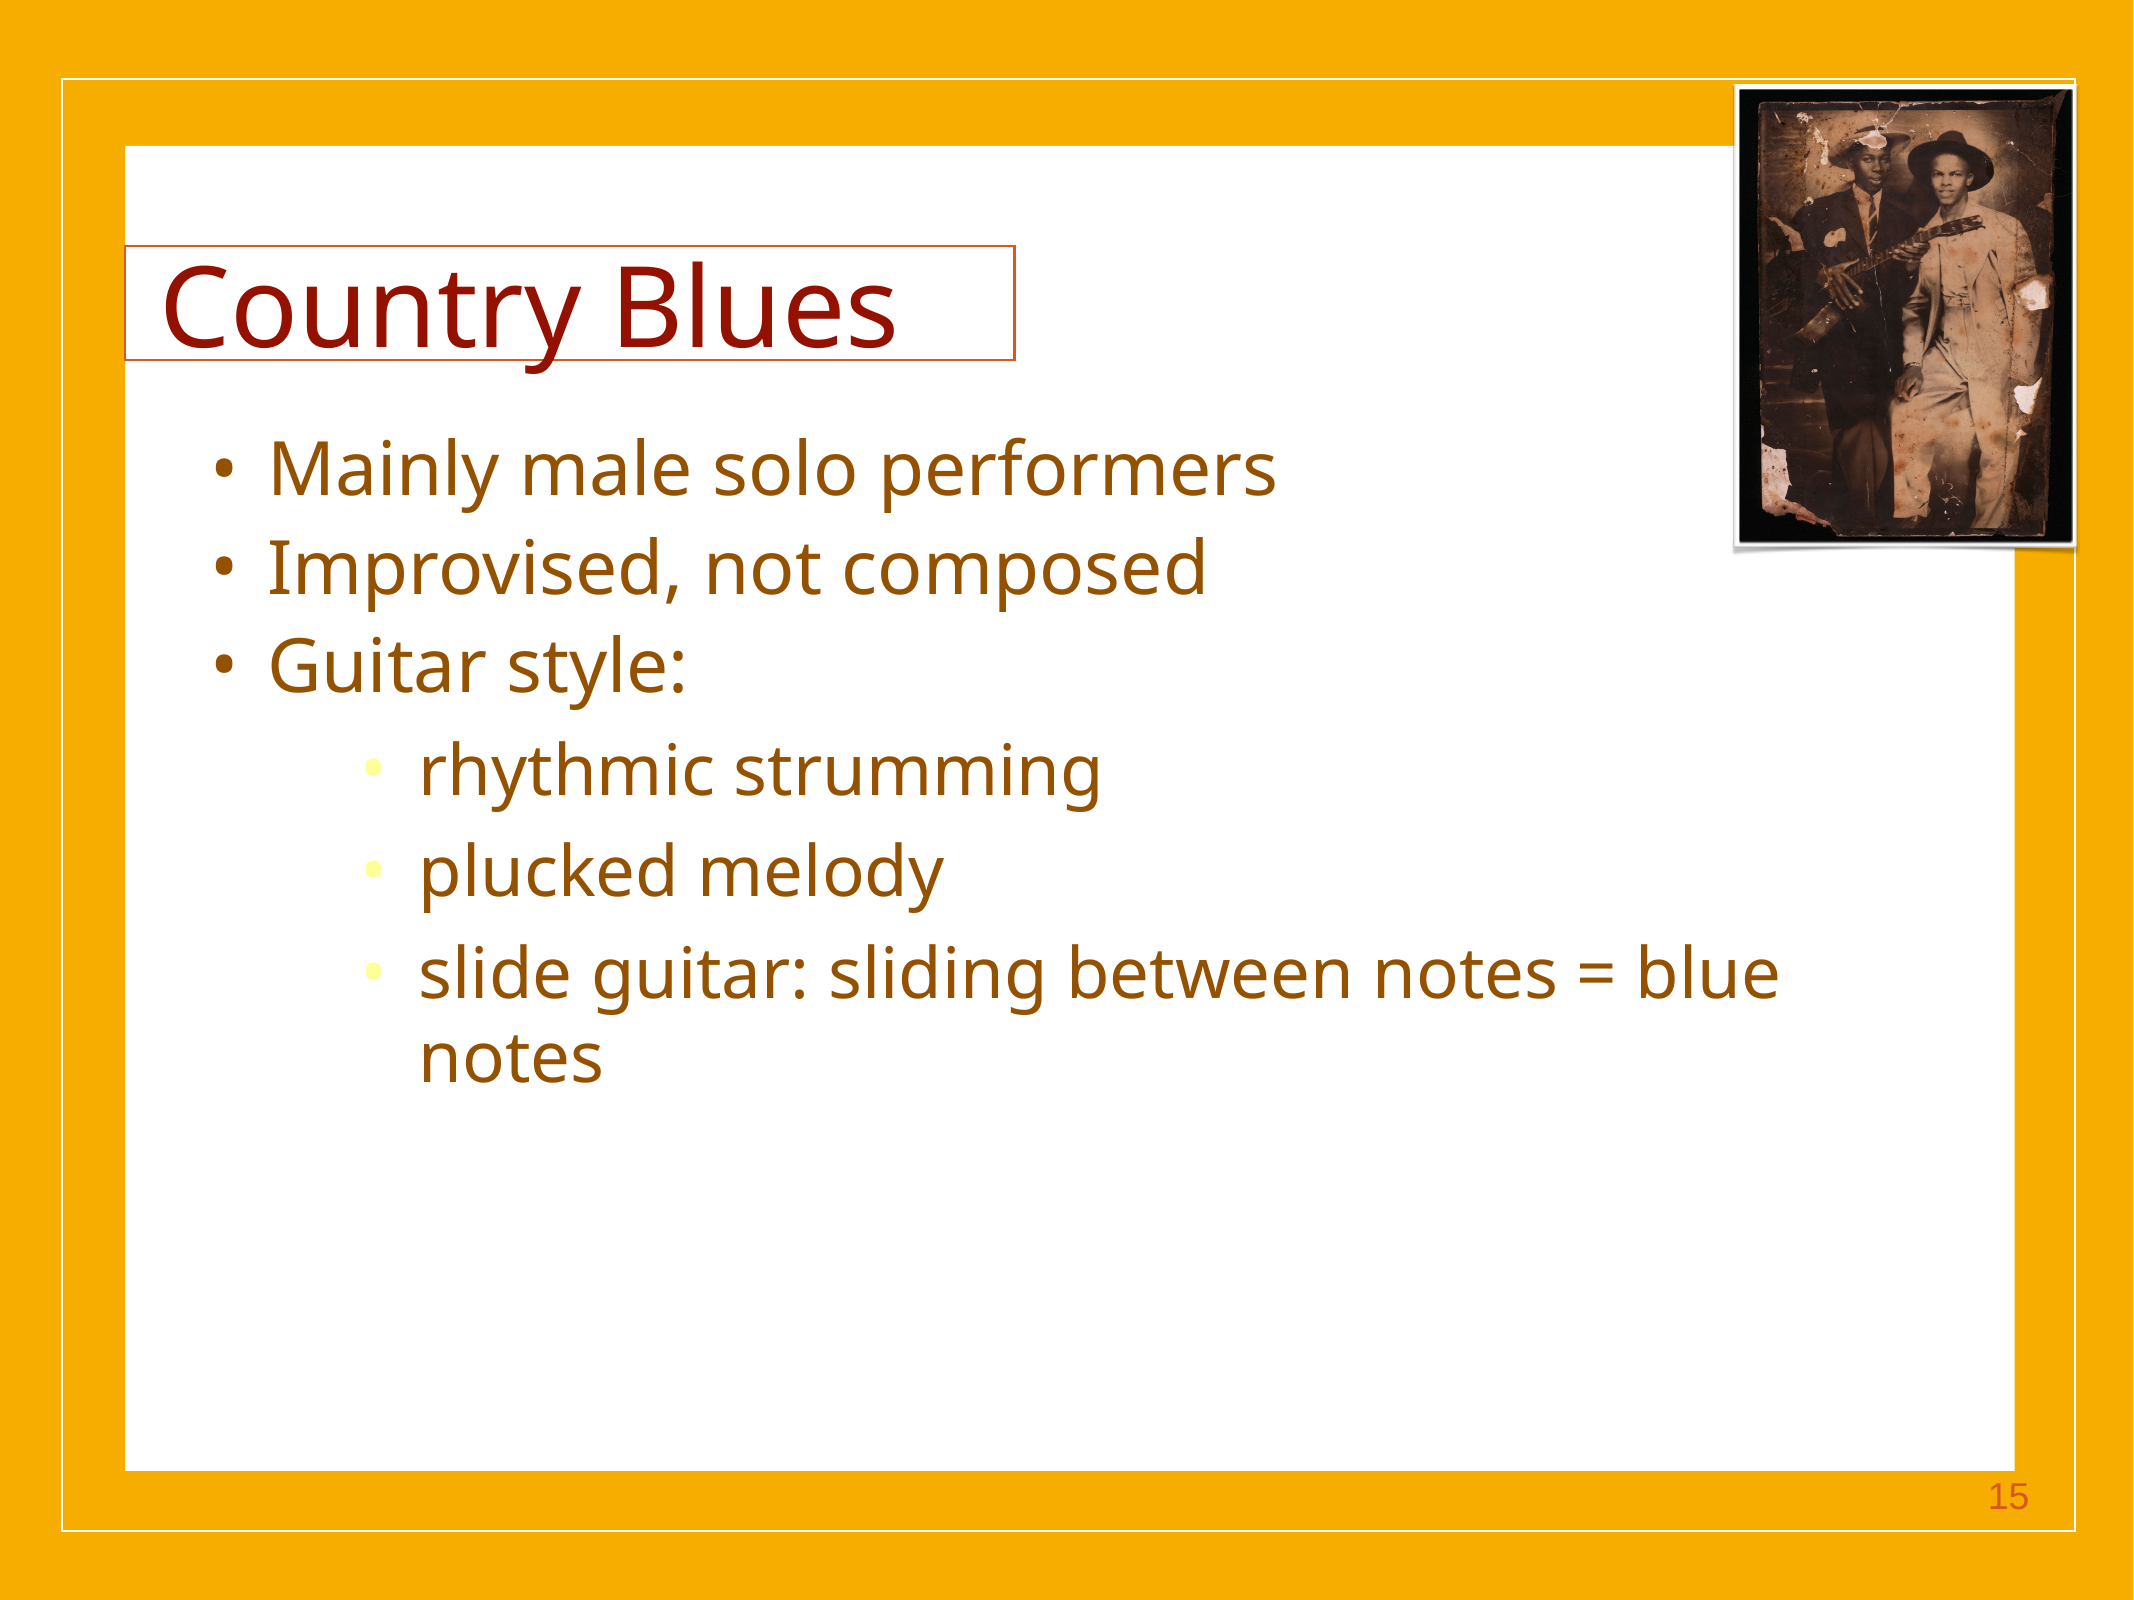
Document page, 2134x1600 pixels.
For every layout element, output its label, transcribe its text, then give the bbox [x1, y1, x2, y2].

slide_number 15 [1977, 1462, 2040, 1523]
list Mainly male solo performers Improvised, not composed Guitar style: rhythmic strumming plucked melody slide guitar: sliding between notes = blue notes [195, 411, 1932, 1600]
text_box [62, 79, 2075, 1532]
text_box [1731, 83, 2080, 559]
text_box [0, 0, 2134, 1600]
title Country Blues [140, 185, 999, 420]
